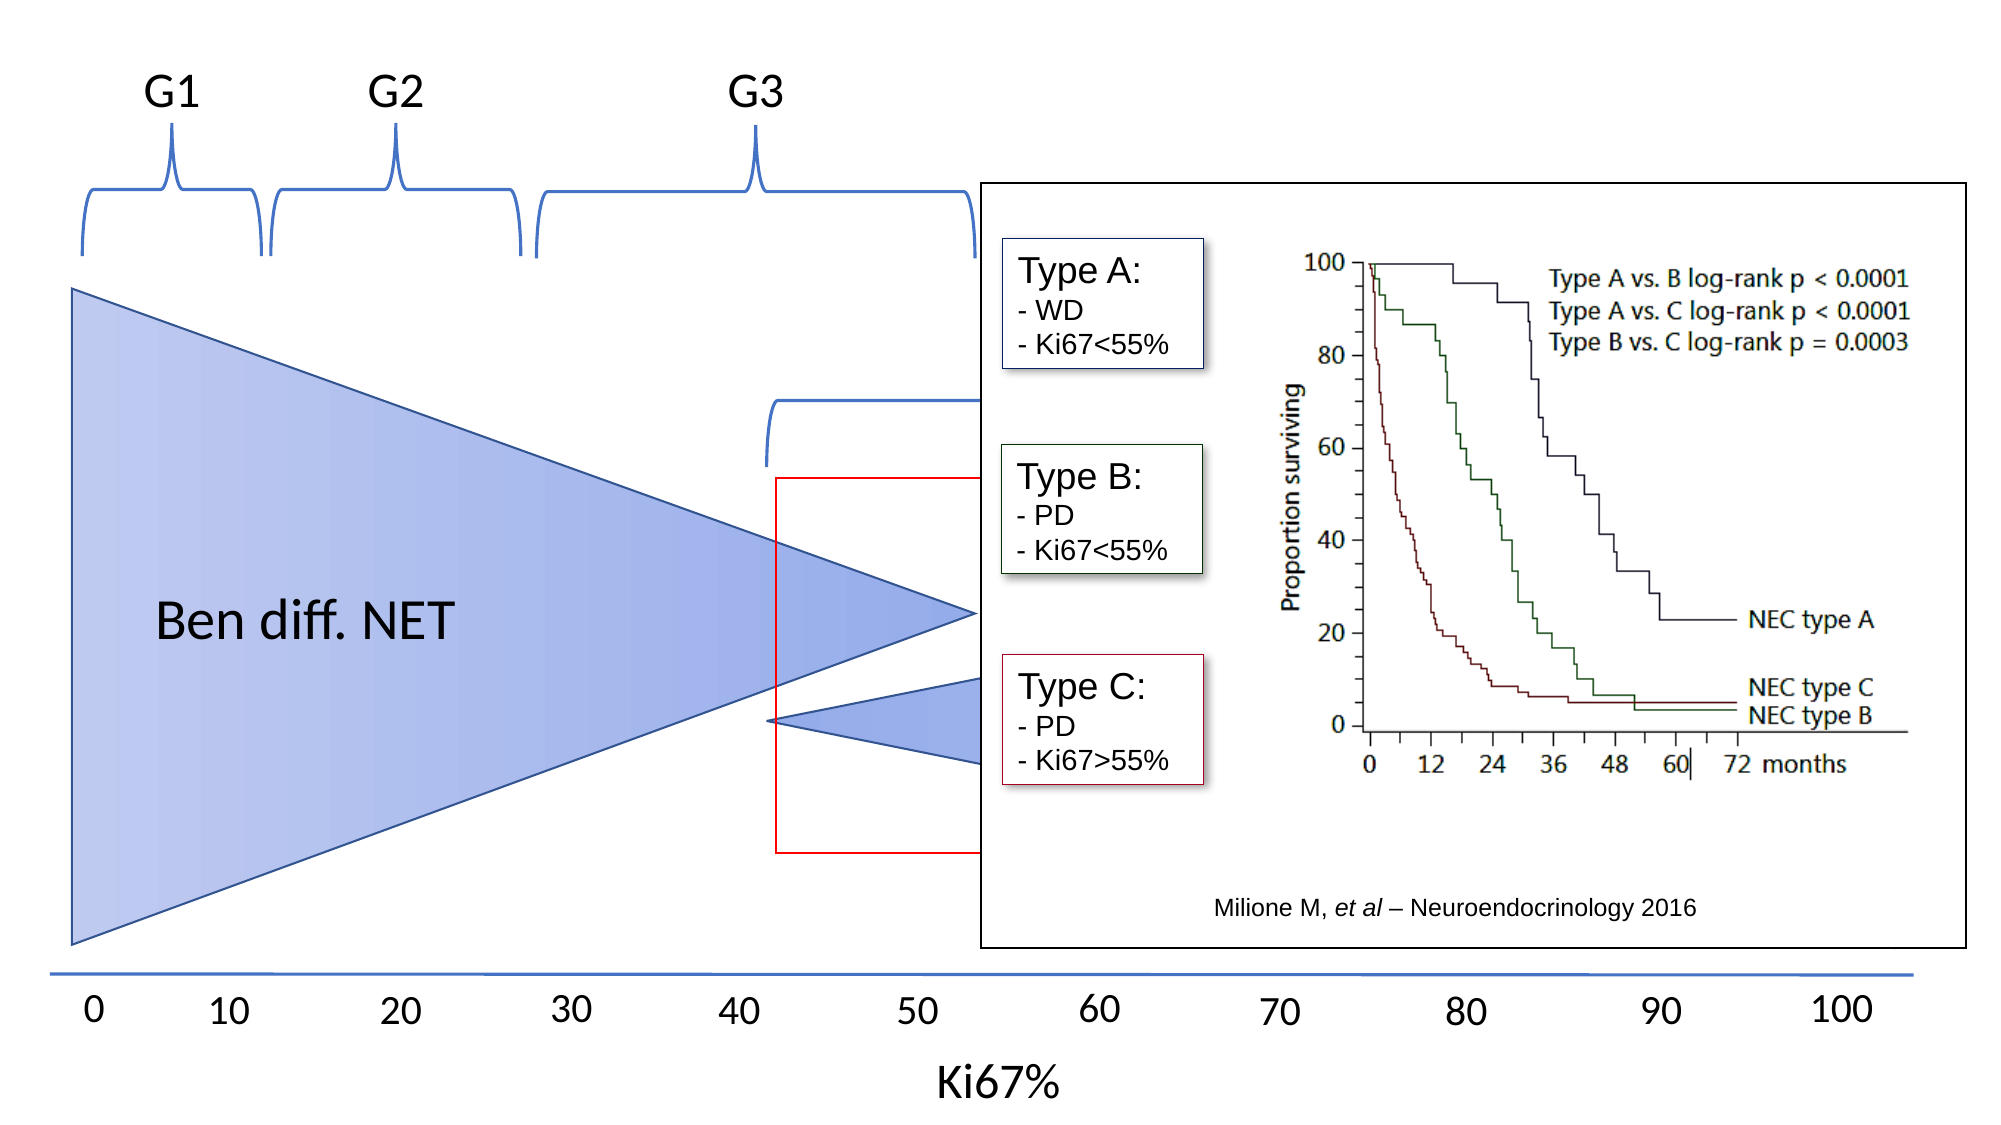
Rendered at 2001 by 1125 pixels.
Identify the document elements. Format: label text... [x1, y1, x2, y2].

text_box [269, 126, 523, 257]
text_box [765, 398, 980, 468]
text_box [775, 477, 980, 854]
text_box 20 [364, 975, 438, 1040]
text_box 60 [1063, 975, 1160, 1039]
text_box 80 [1430, 976, 1503, 1041]
text_box 10 [192, 975, 266, 1040]
text_box G3 [712, 50, 800, 126]
text_box 50 [881, 975, 954, 1040]
text_box Ki67% [921, 1041, 1076, 1116]
text_box 40 [703, 975, 776, 1040]
text_box [80, 126, 264, 257]
text_box [534, 126, 977, 259]
text_box 100 [1794, 975, 1898, 1039]
text_box 70 [1243, 976, 1317, 1041]
text_box 30 [535, 975, 632, 1039]
text_box [70, 287, 775, 947]
text_box 0 [68, 975, 120, 1039]
text_box [766, 718, 775, 724]
text_box 90 [1625, 975, 1721, 1040]
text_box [980, 183, 1966, 948]
text_box Ben diff. NET [140, 573, 471, 659]
text_box G1 [128, 50, 216, 126]
text_box G2 [352, 50, 440, 126]
